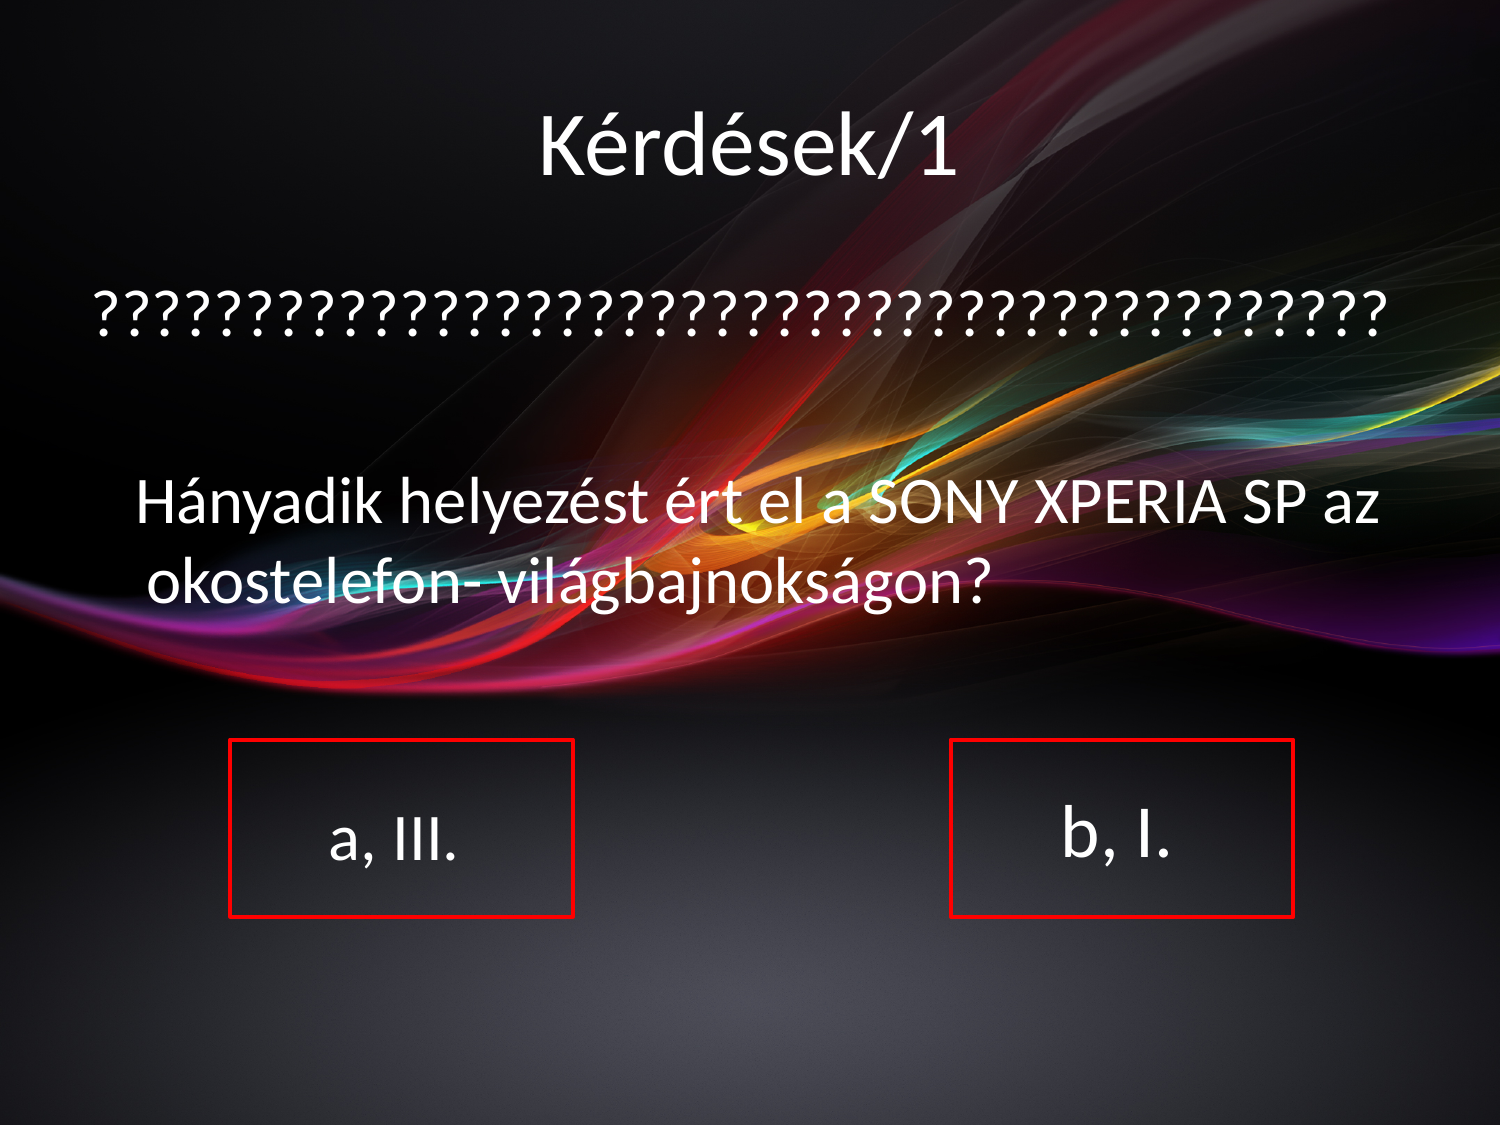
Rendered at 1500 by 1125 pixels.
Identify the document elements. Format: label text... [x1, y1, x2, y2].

text_box a, III. [314, 786, 475, 882]
text_box [949, 738, 1295, 919]
title Kérdések/1 [75, 45, 1425, 233]
text_box [228, 738, 575, 919]
picture [0, 0, 1500, 1125]
text_box b, I. [1045, 775, 1189, 880]
list ?????????????????????????????????????????? Hányadik helyezést ért el a SONY XPERIA SP az okostelefon- világbajnokságon? [75, 262, 1425, 1005]
